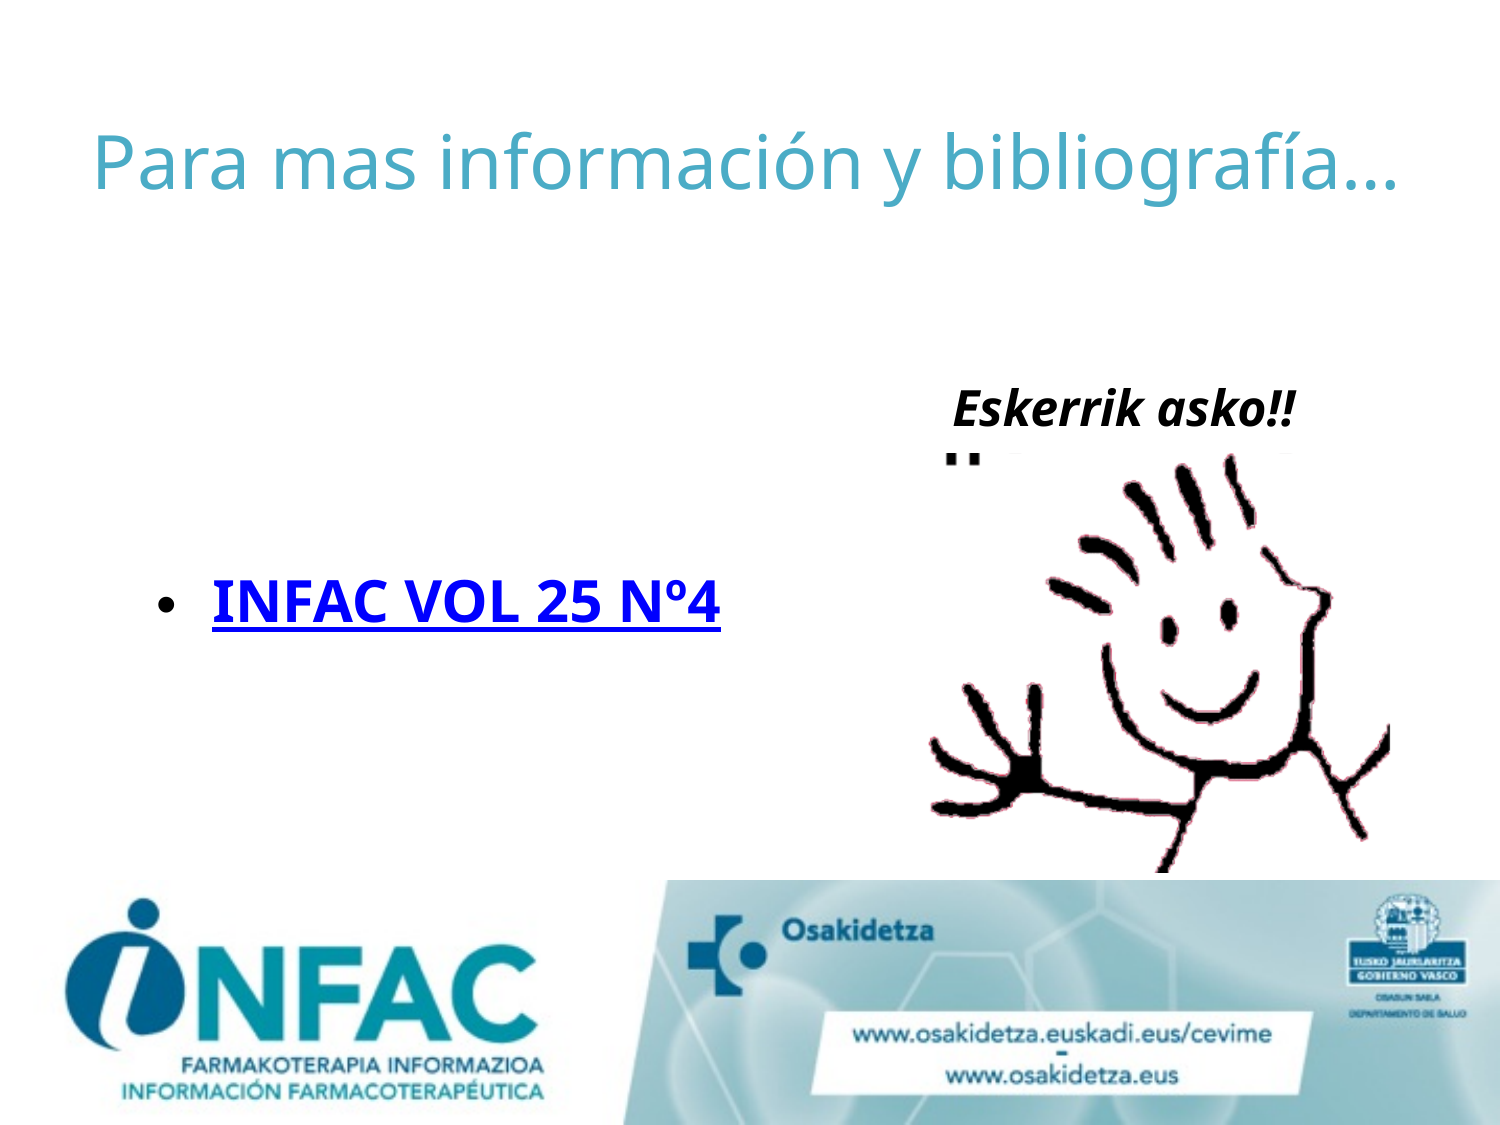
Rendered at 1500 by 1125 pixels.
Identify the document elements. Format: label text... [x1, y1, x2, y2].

title Para mas información y bibliografía… [71, 66, 1422, 254]
text_box INFAC VOL 25 Nº4 [141, 312, 886, 988]
picture [920, 453, 1422, 873]
picture [1, 880, 1500, 1125]
